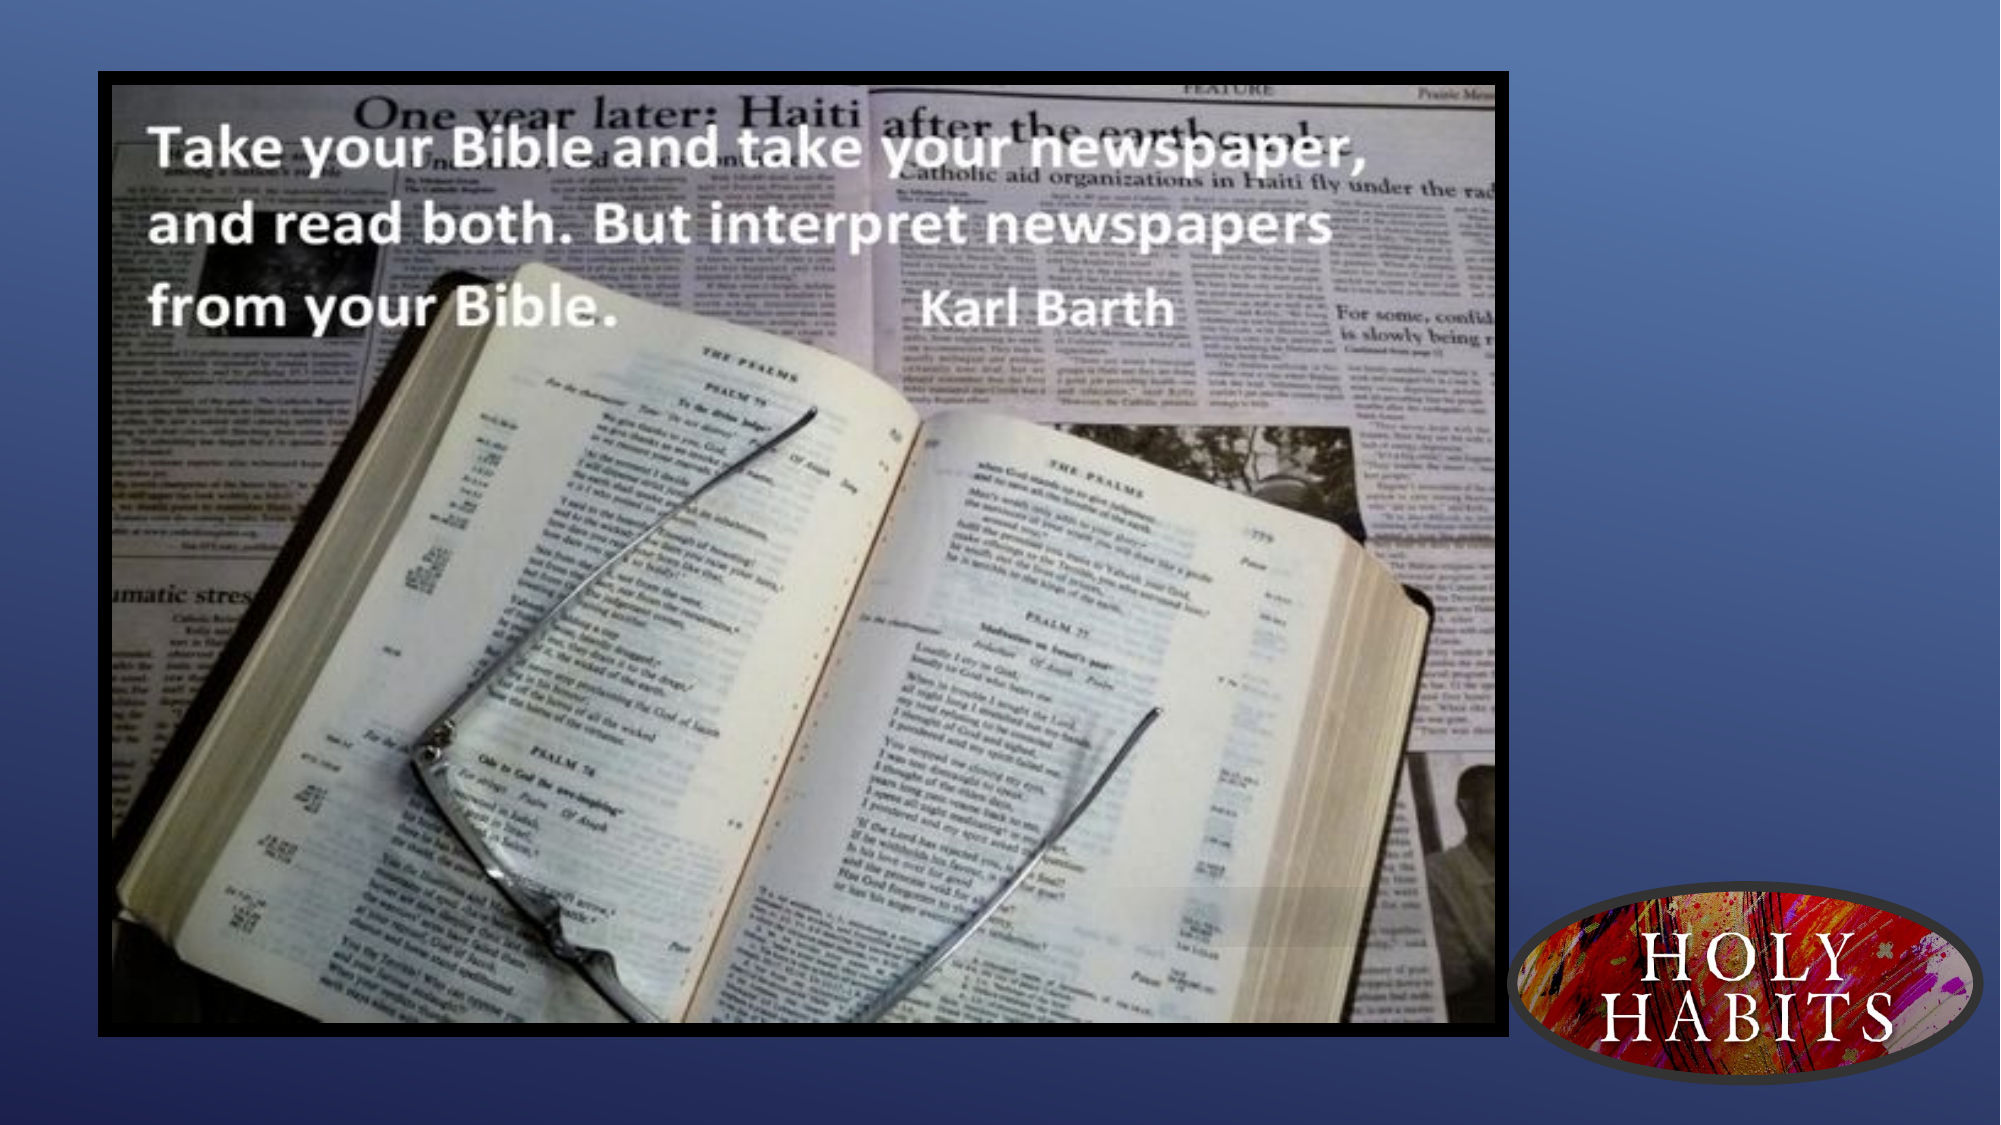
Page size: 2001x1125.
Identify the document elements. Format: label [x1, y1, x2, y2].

picture [111, 84, 1495, 1023]
picture [1511, 886, 1979, 1081]
